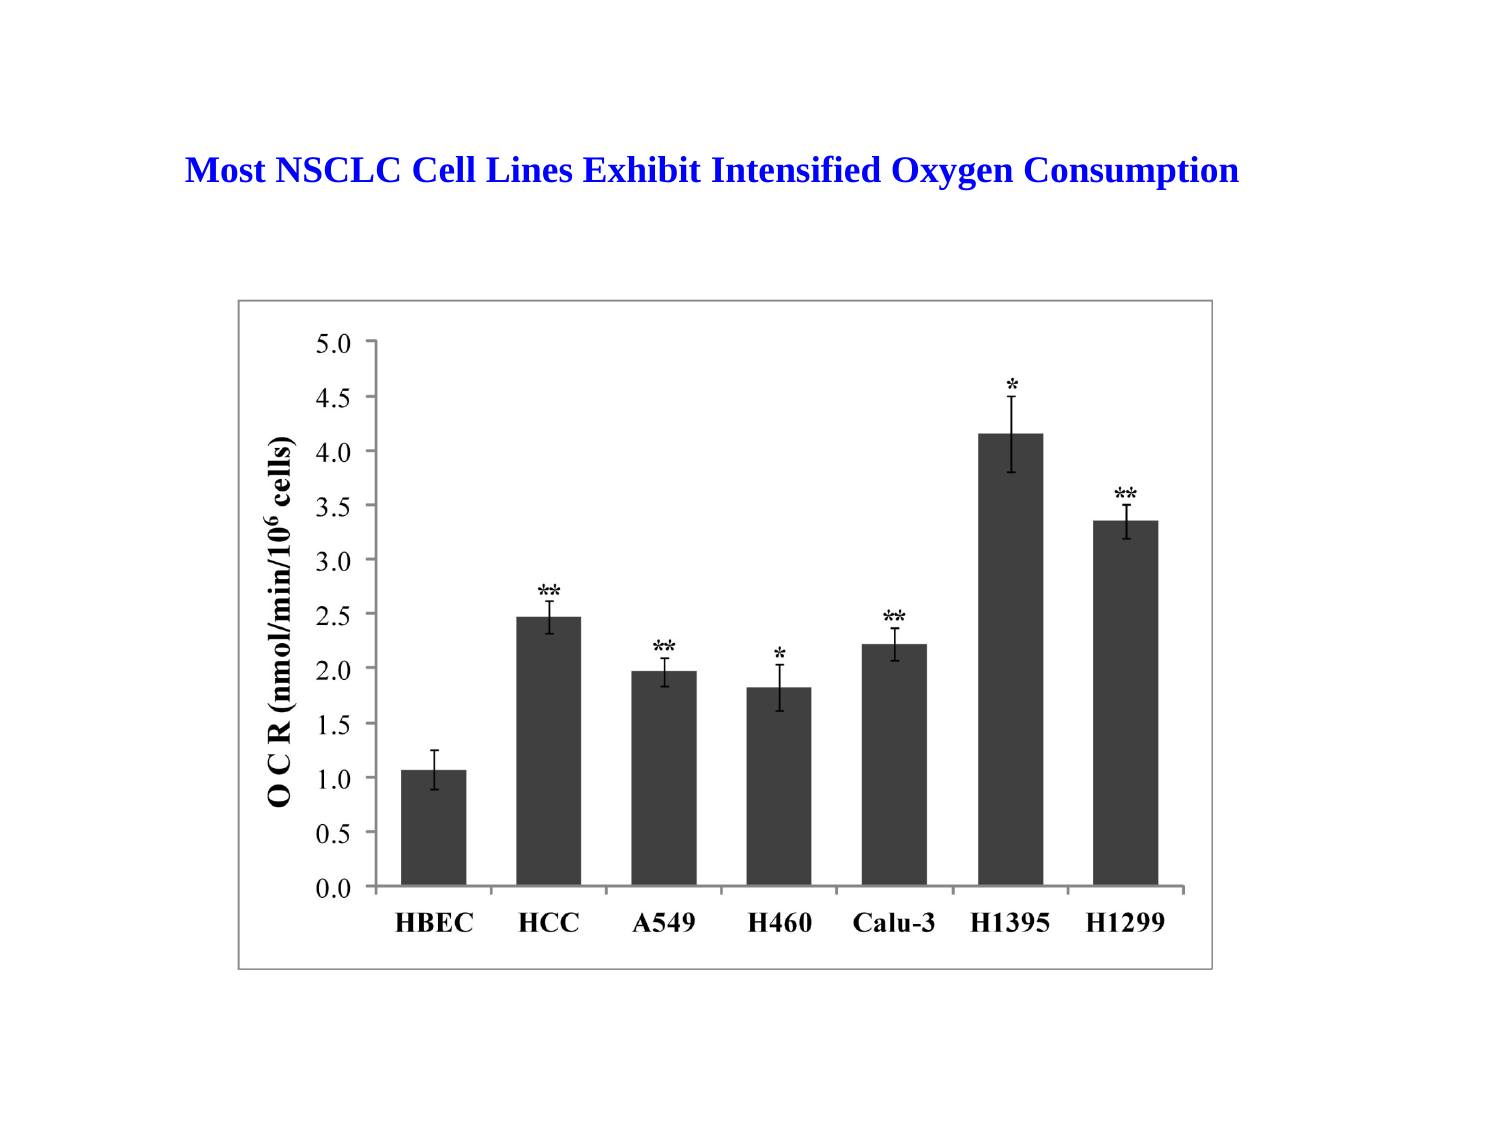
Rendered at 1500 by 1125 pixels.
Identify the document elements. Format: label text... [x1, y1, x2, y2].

text_box Most NSCLC Cell Lines Exhibit Intensified Oxygen Consumption [87, 137, 1338, 198]
picture [237, 299, 1213, 970]
